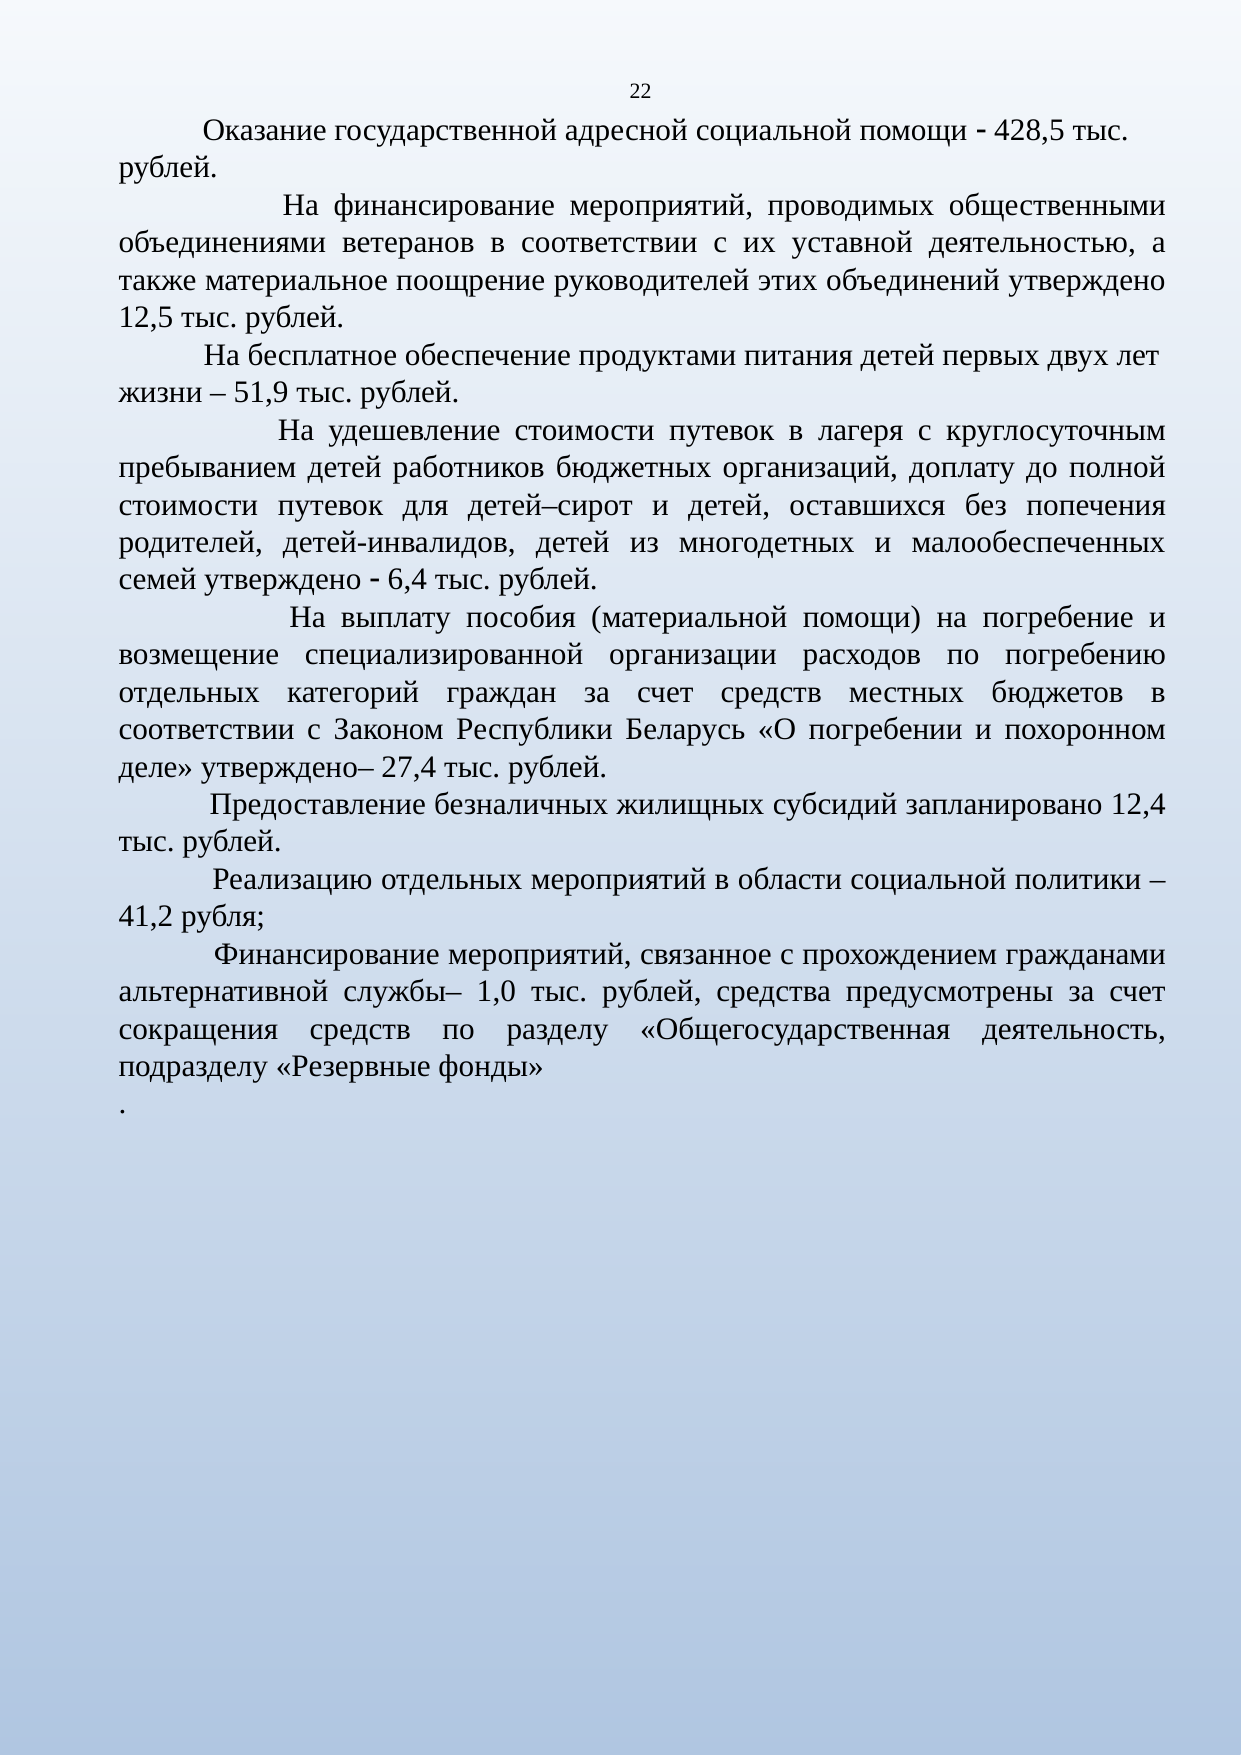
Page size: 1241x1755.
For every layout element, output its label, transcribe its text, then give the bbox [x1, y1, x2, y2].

text_box Оказание государственной адресной социальной помощи  428,5 тыс. рублей. На финансирование мероприятий, проводимых общественными объединениями ветеранов в соответствии с их уставной деятельностью, а также материальное поощрение руководителей этих объединений утверждено 12,5 тыс. рублей. На бесплатное обеспечение продуктами питания детей первых двух лет жизни – 51,9 тыс. рублей. На удешевление стоимости путевок в лагеря с круглосуточным пребыванием детей работников бюджетных организаций, доплату до полной стоимости путевок для детей–сирот и детей, оставшихся без попечения родителей, детей-инвалидов, детей из многодетных и малообеспеченных семей утверждено  6,4 тыс. рублей. На выплату пособия (материальной помощи) на погребение и возмещение специализированной организации расходов по погребению отдельных категорий граждан за счет средств местных бюджетов в соответствии с Законом Республики Беларусь «О погребении и похоронном деле» утверждено– 27,4 тыс. рублей. Предоставление безналичных жилищных субсидий запланировано 12,4 тыс. рублей. Реализацию отдельных мероприятий в области социальной политики – 41,2 рубля; Финансирование мероприятий, связанное с прохождением гражданами альтернативной службы– 1,0 тыс. рублей, средства предусмотрены за счет сокращения средств по разделу «Общегосударственная деятельность, подразделу «Резервные фонды» . [118, 109, 1167, 1740]
text_box 22 [627, 77, 657, 100]
